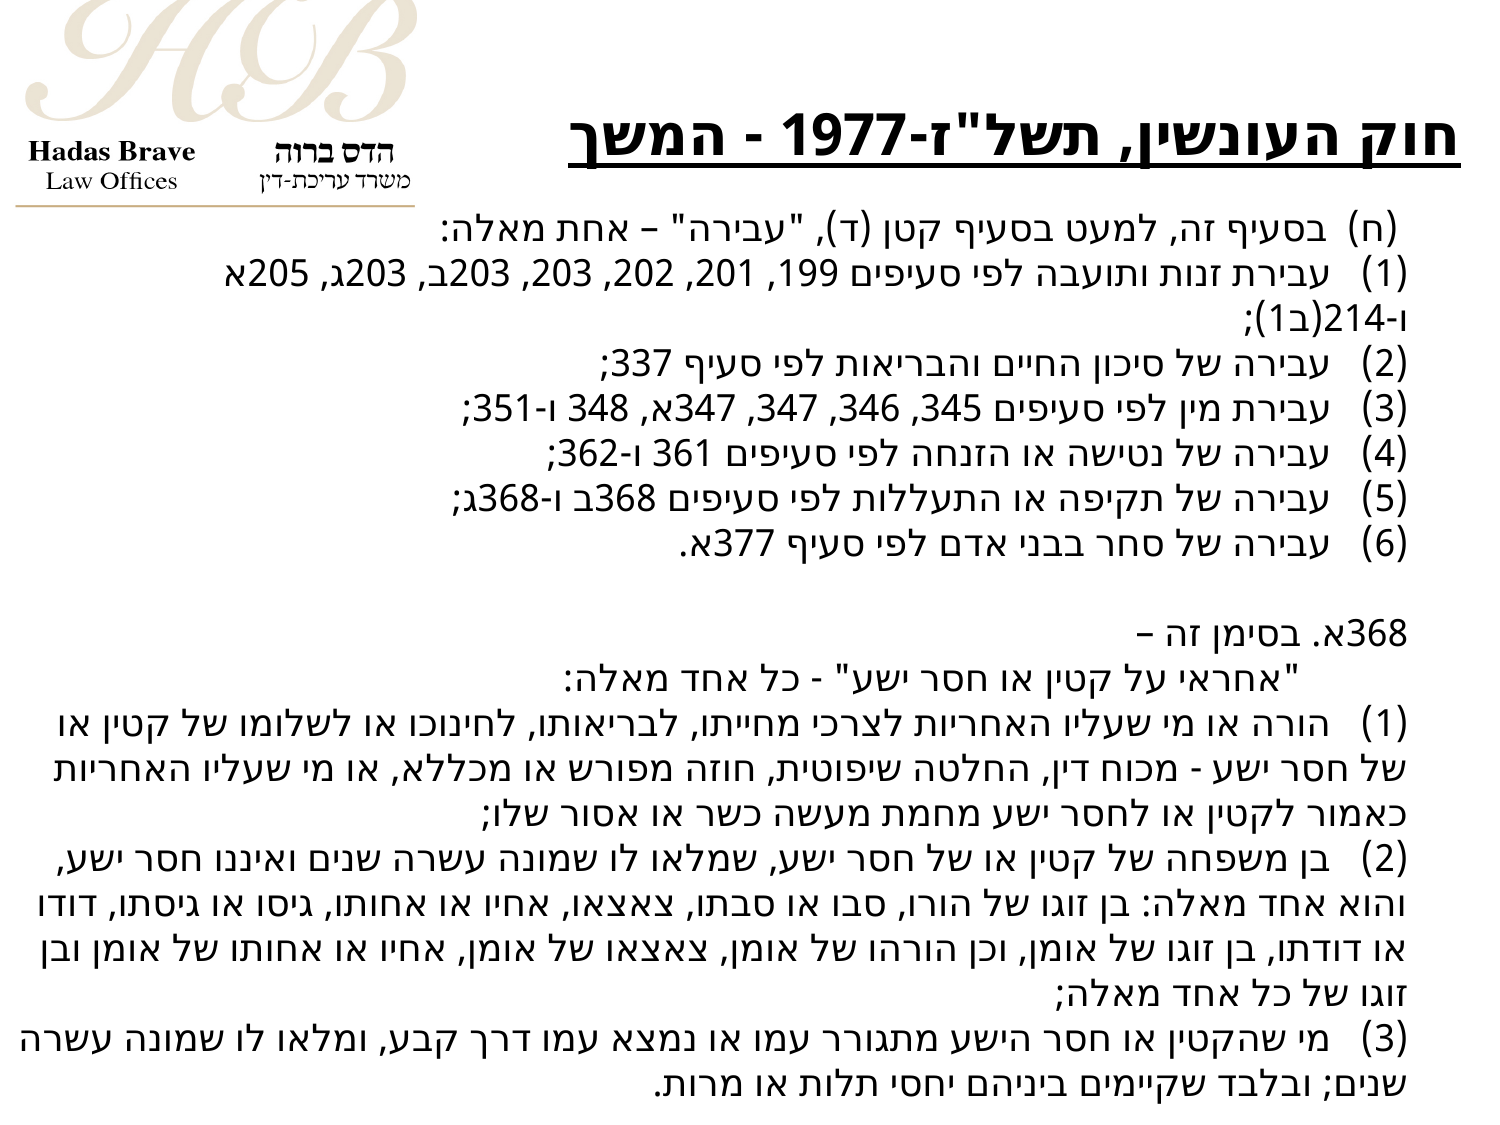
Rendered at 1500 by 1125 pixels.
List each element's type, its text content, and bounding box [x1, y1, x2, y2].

text_box חוק העונשין, תשל"ז-1977 - המשך [553, 89, 1476, 245]
picture [0, 0, 447, 232]
text_box (ח) בסעיף זה, למעט בסעיף קטן (ד), "עבירה" – אחת מאלה: (1) עבירת זנות ותועבה לפי סעיפים 199, 201, 202, 203, 203ב, 203ג, 205א ו-214(ב1); (2) עבירה של סיכון החיים והבריאות לפי סעיף 337; (3) עבירת מין לפי סעיפים 345, 346, 347, 347א, 348 ו-351; (4) עבירה של נטישה או הזנחה לפי סעיפים 361 ו-362; (5) עבירה של תקיפה או התעללות לפי סעיפים 368ב ו-368ג; (6) עבירה של סחר בבני אדם לפי סעיף 377א. 368א. בסימן זה – "אחראי על קטין או חסר ישע" - כל אחד מאלה: (1) הורה או מי שעליו האחריות לצרכי מחייתו, לבריאותו, לחינוכו או לשלומו של קטין או של חסר ישע - מכוח דין, החלטה שיפוטית, חוזה מפורש או מכללא, או מי שעליו האחריות כאמור לקטין או לחסר ישע מחמת מעשה כשר או אסור שלו; (2) בן משפחה של קטין או של חסר ישע, שמלאו לו שמונה עשרה שנים ואיננו חסר ישע, והוא אחד מאלה: בן זוגו של הורו, סבו או סבתו, צאצאו, אחיו או אחותו, גיסו או גיסתו, דודו או דודתו, בן זוגו של אומן, וכן הורהו של אומן, צאצאו של אומן, אחיו או אחותו של אומן ובן זוגו של כל אחד מאלה; (3) מי שהקטין או חסר הישע מתגורר עמו או נמצא עמו דרך קבע, ומלאו לו שמונה עשרה שנים; ובלבד שקיימים ביניהם יחסי תלות או מרות. [0, 196, 1424, 1125]
